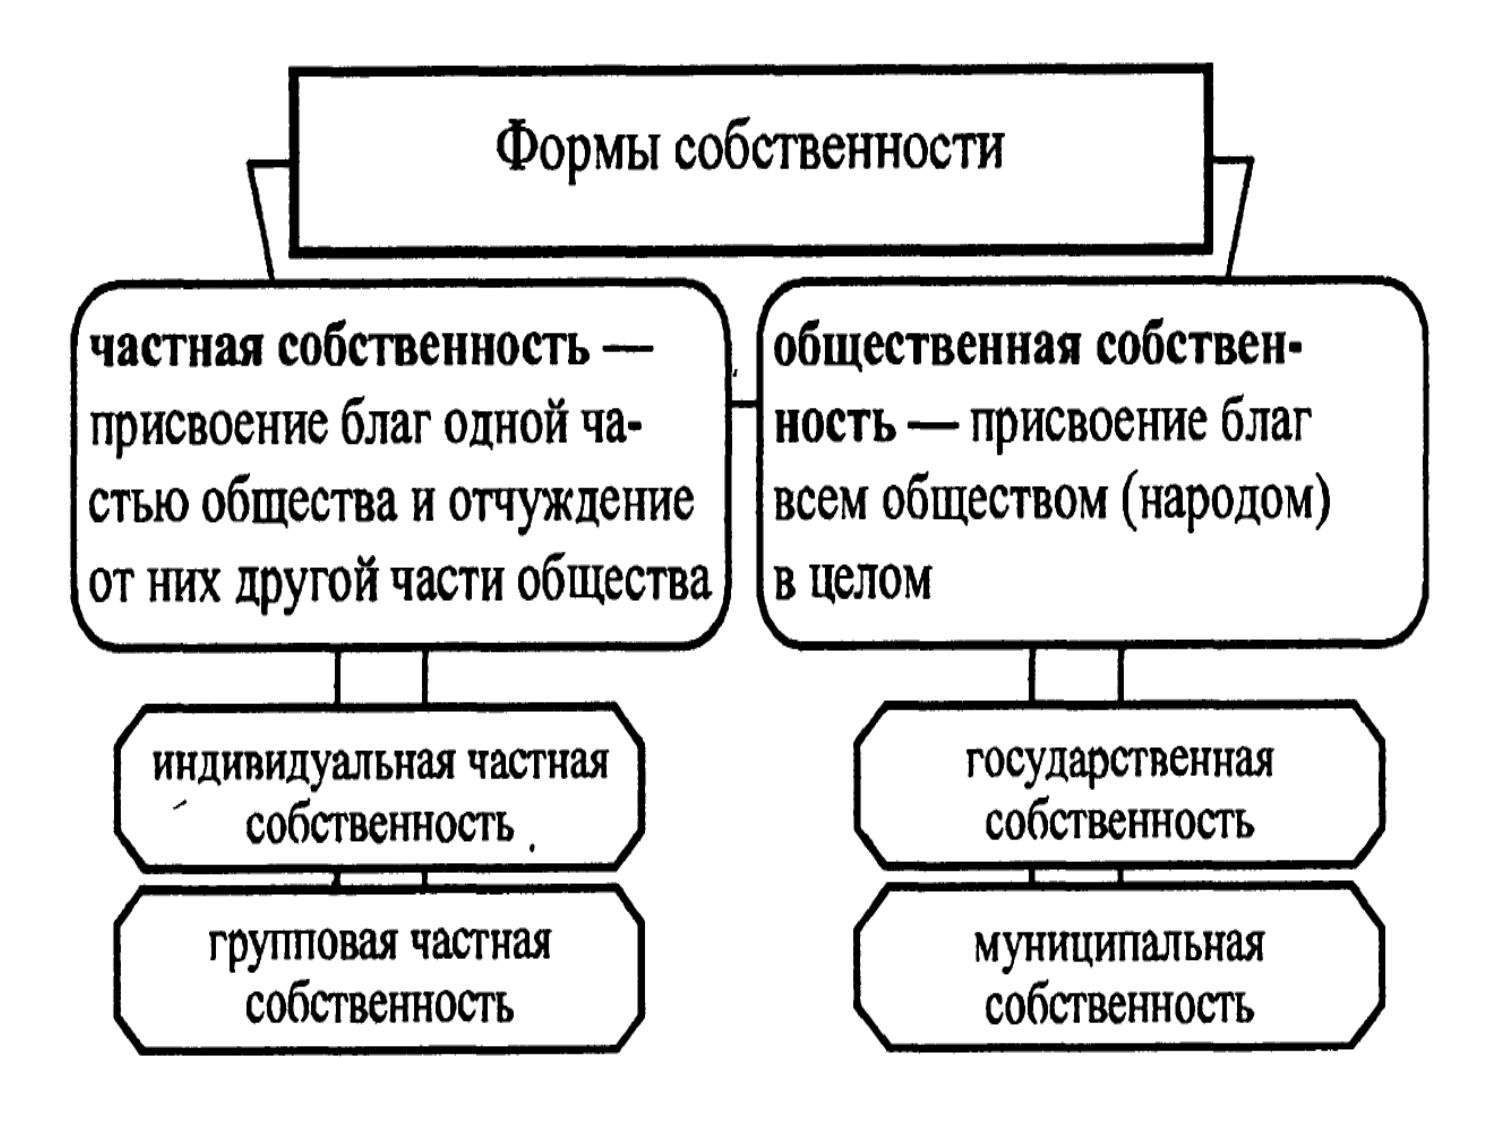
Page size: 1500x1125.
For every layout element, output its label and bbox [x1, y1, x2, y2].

picture [52, 55, 1460, 1070]
